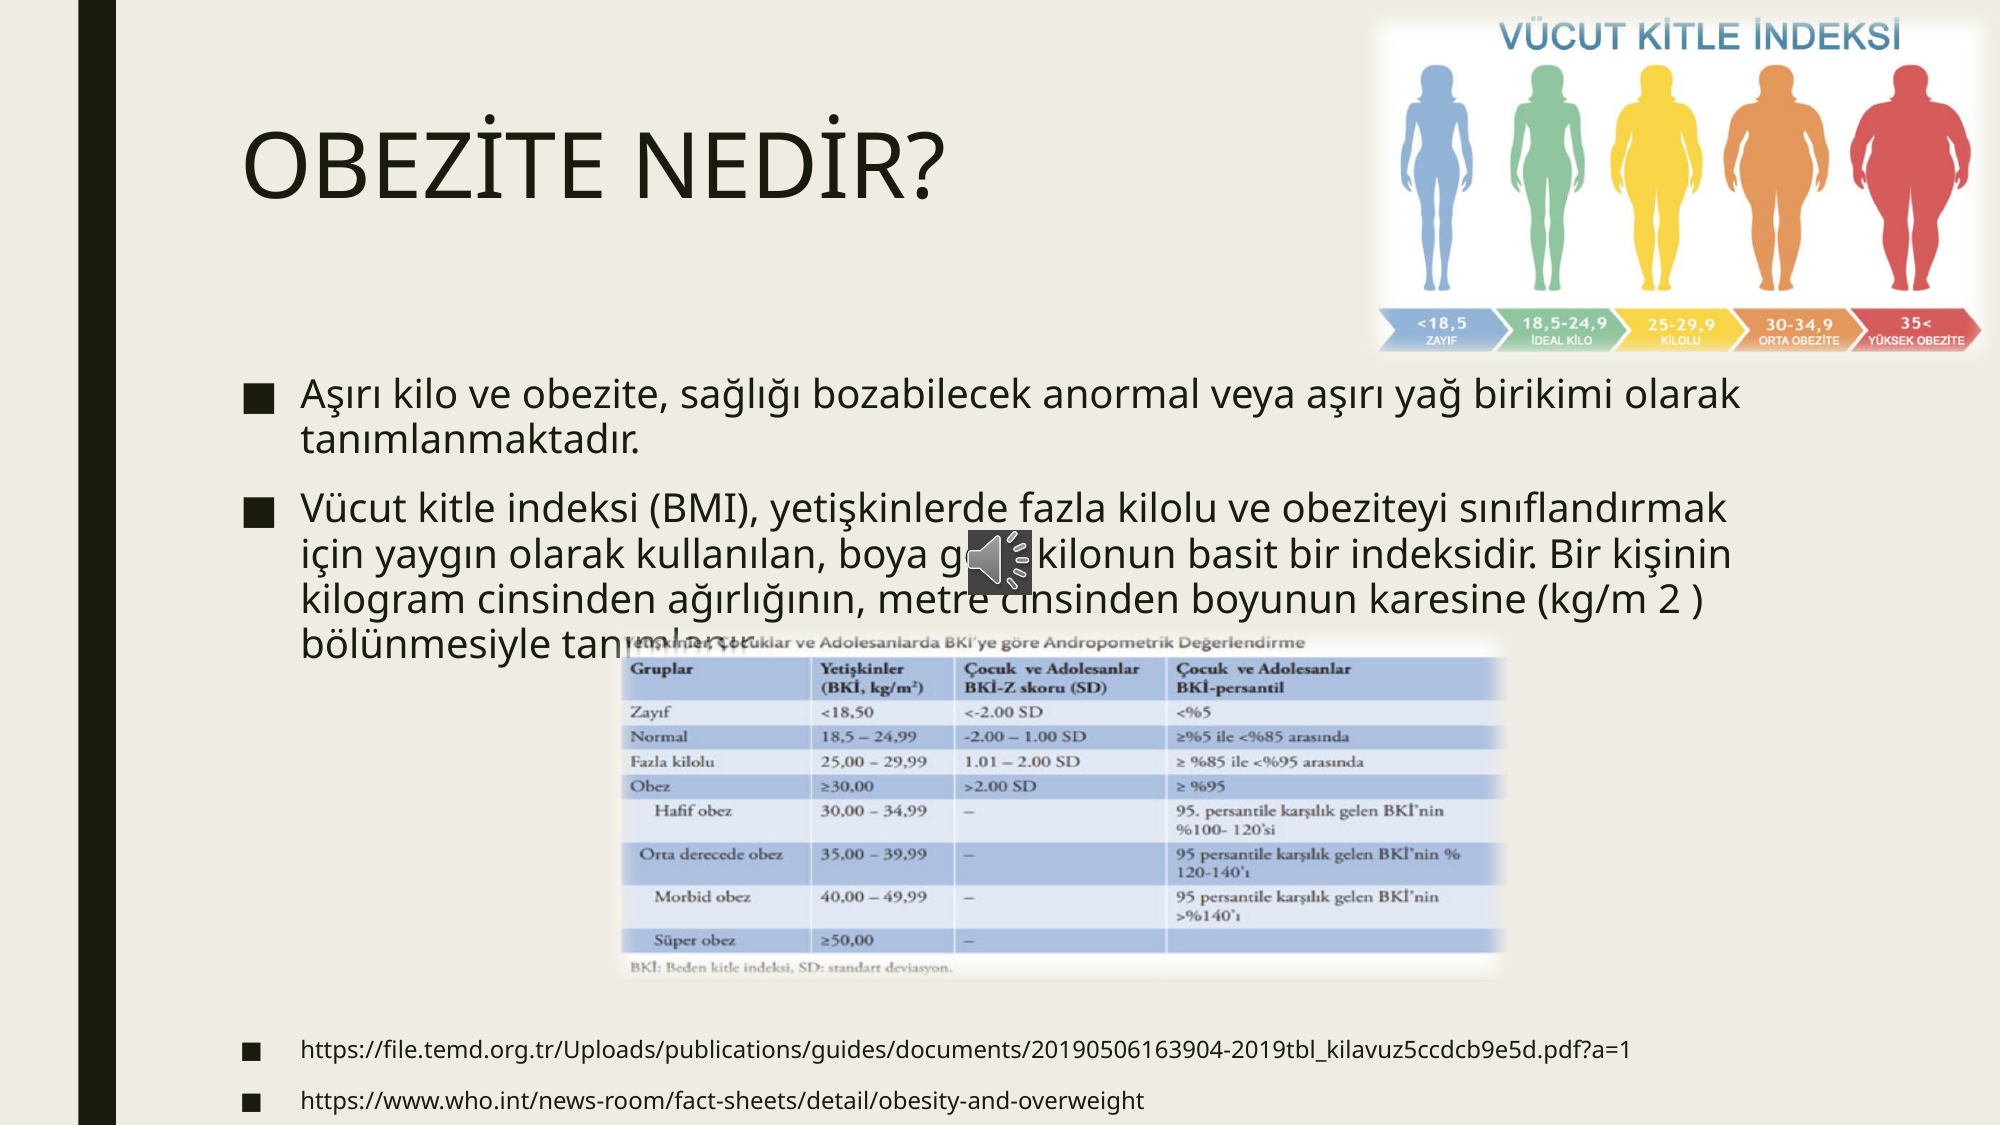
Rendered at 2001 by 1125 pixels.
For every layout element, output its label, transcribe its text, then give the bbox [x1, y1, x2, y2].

picture [966, 529, 1034, 596]
picture [1360, 5, 2000, 368]
list Aşırı kilo ve obezite, sağlığı bozabilecek anormal veya aşırı yağ birikimi olarak tanımlanmaktadır. Vücut kitle indeksi (BMI), yetişkinlerde fazla kilolu ve obeziteyi sınıflandırmak için yaygın olarak kullanılan, boya göre kilonun basit bir indeksidir. Bir kişinin kilogram cinsinden ağırlığının, metre cinsinden boyunun karesine (kg/m 2 ) bölünmesiyle tanımlanır . https://file.temd.org.tr/Uploads/publications/guides/documents/20190506163904-2019tbl_kilavuz5ccdcb9e5d.pdf?a=1 https://www.who.int/news-room/fact-sheets/detail/obesity-and-overweight [225, 365, 1800, 1125]
title OBEZİTE NEDİR? [225, 112, 1360, 258]
picture [605, 623, 1513, 986]
